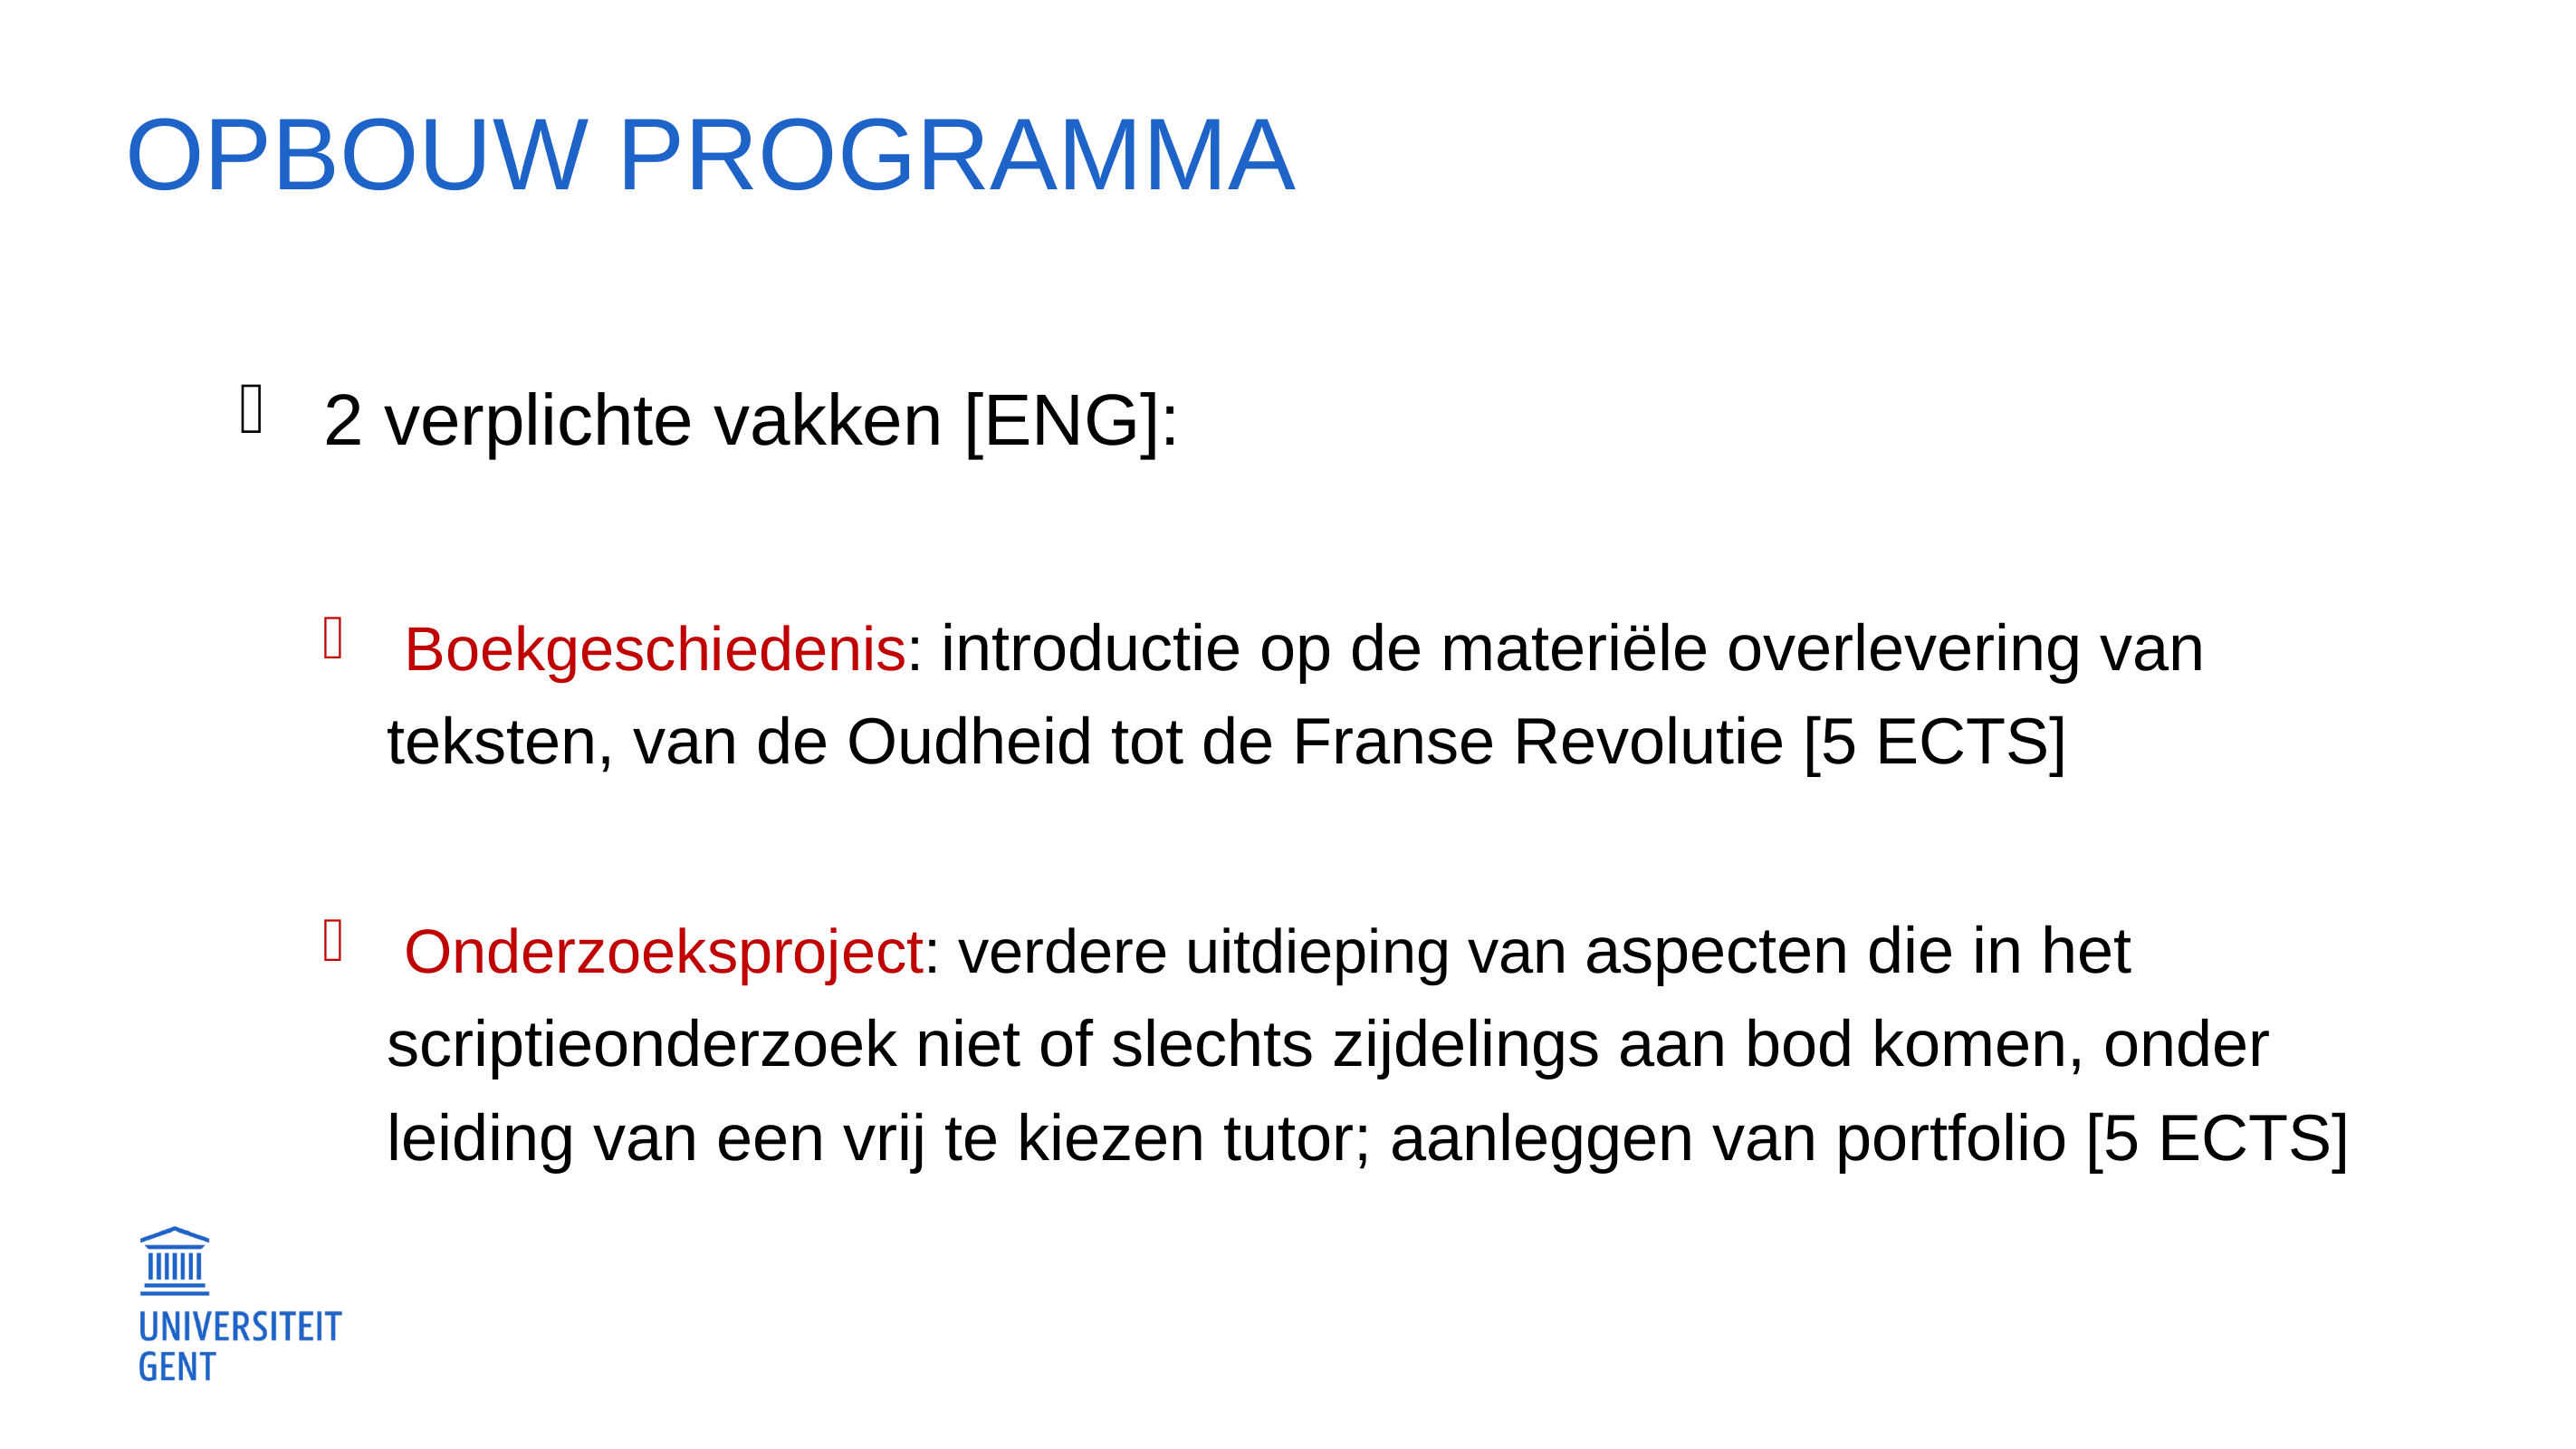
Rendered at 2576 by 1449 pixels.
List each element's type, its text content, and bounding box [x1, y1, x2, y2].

picture [72, 1174, 415, 1449]
title Opbouw programma [111, 91, 2445, 219]
list 2 verplichte vakken [ENG]: Boekgeschiedenis: introductie op de materiële overlevering van teksten, van de Oudheid tot de Franse Revolutie [5 ECTS] Onderzoeksproject: verdere uitdieping van aspecten die in het scriptieonderzoek niet of slechts zijdelings aan bod komen, onder leiding van een vrij te kiezen tutor; aanleggen van portfolio [5 ECTS] [123, 348, 2383, 1248]
